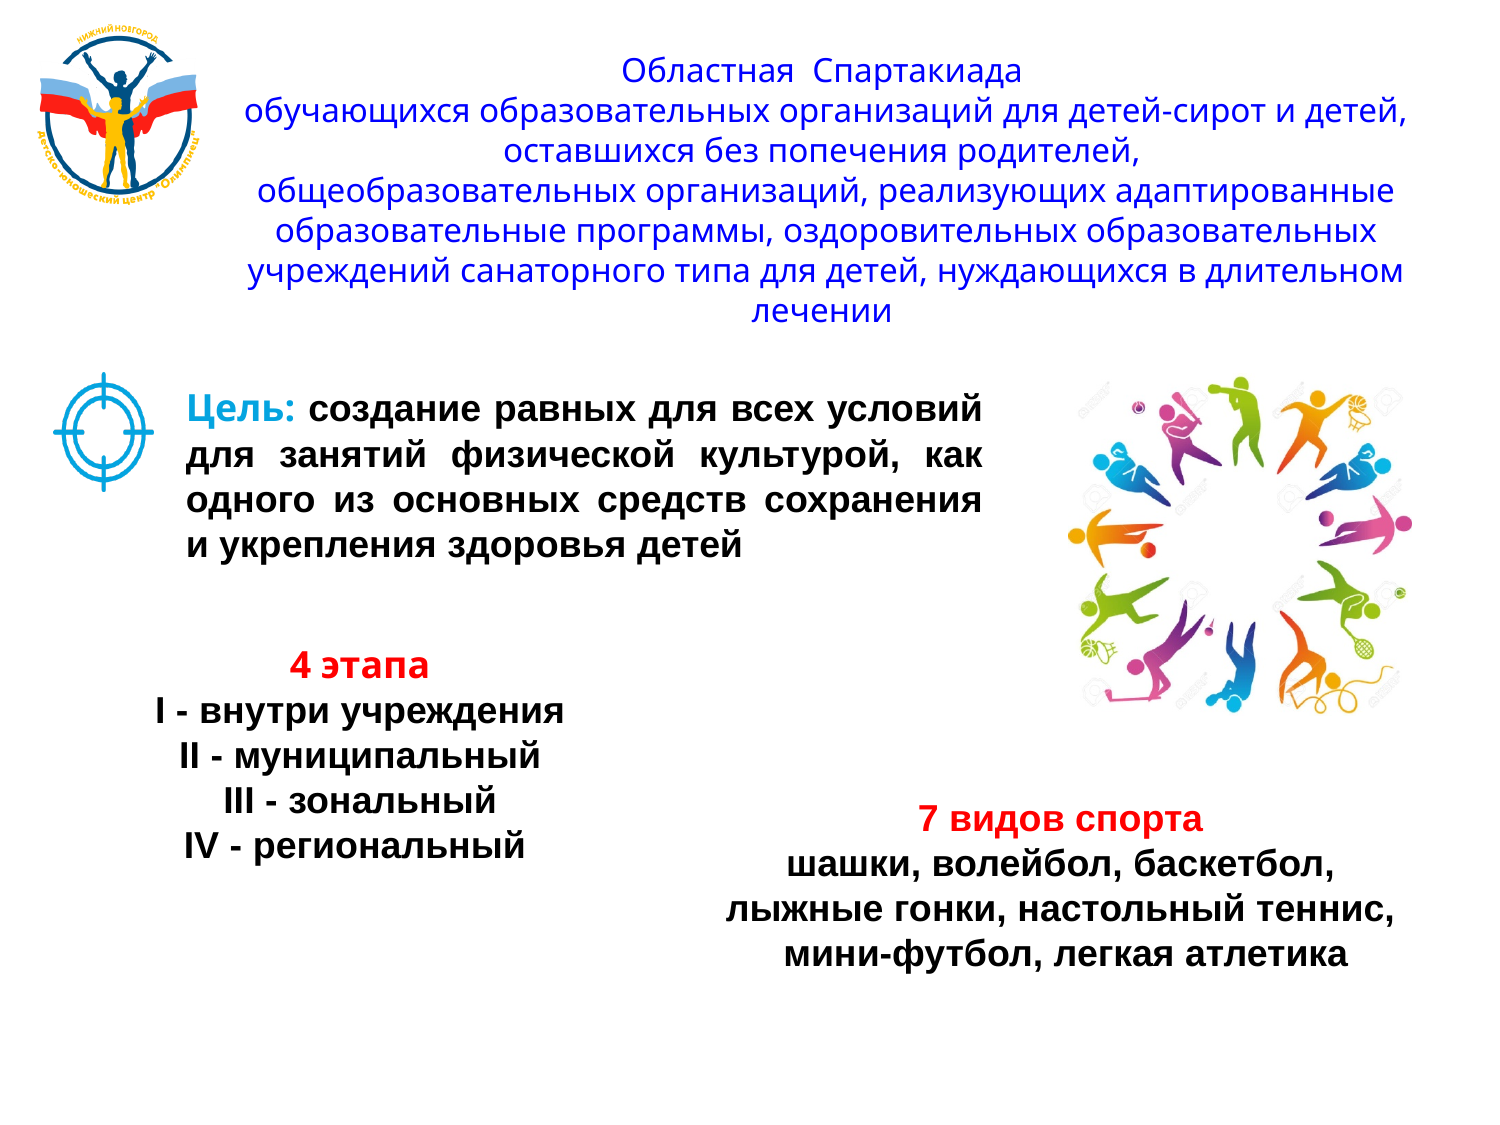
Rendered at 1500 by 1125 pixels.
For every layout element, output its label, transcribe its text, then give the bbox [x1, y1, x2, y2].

picture [52, 372, 101, 431]
picture [67, 388, 101, 429]
text_box Цель: создание равных для всех условий для занятий физической культурой, как одного из основных средств сохранения и укрепления здоровья детей [171, 372, 998, 573]
picture [67, 435, 101, 476]
text_box 7 видов спорта шашки, волейбол, баскетбол, лыжные гонки, настольный теннис, мини-футбол, легкая атлетика [690, 786, 1441, 982]
picture [106, 435, 141, 476]
picture [29, 18, 207, 211]
text_box 4 этапа I - внутри учреждения II - муниципальный III - зональный IV - региональный [112, 633, 609, 874]
picture [52, 434, 101, 492]
picture [106, 372, 154, 429]
picture [106, 435, 154, 492]
picture [78, 401, 130, 463]
text_box Областная Спартакиада обучающихся образовательных организаций для детей-сирот и детей, оставшихся без попечения родителей, общеобразовательных организаций, реализующих адаптированные образовательные программы, оздоровительных образовательных учреждений санаторного типа для детей, нуждающихся в длительном лечении [218, 41, 1435, 337]
picture [1068, 373, 1412, 717]
picture [106, 388, 141, 429]
